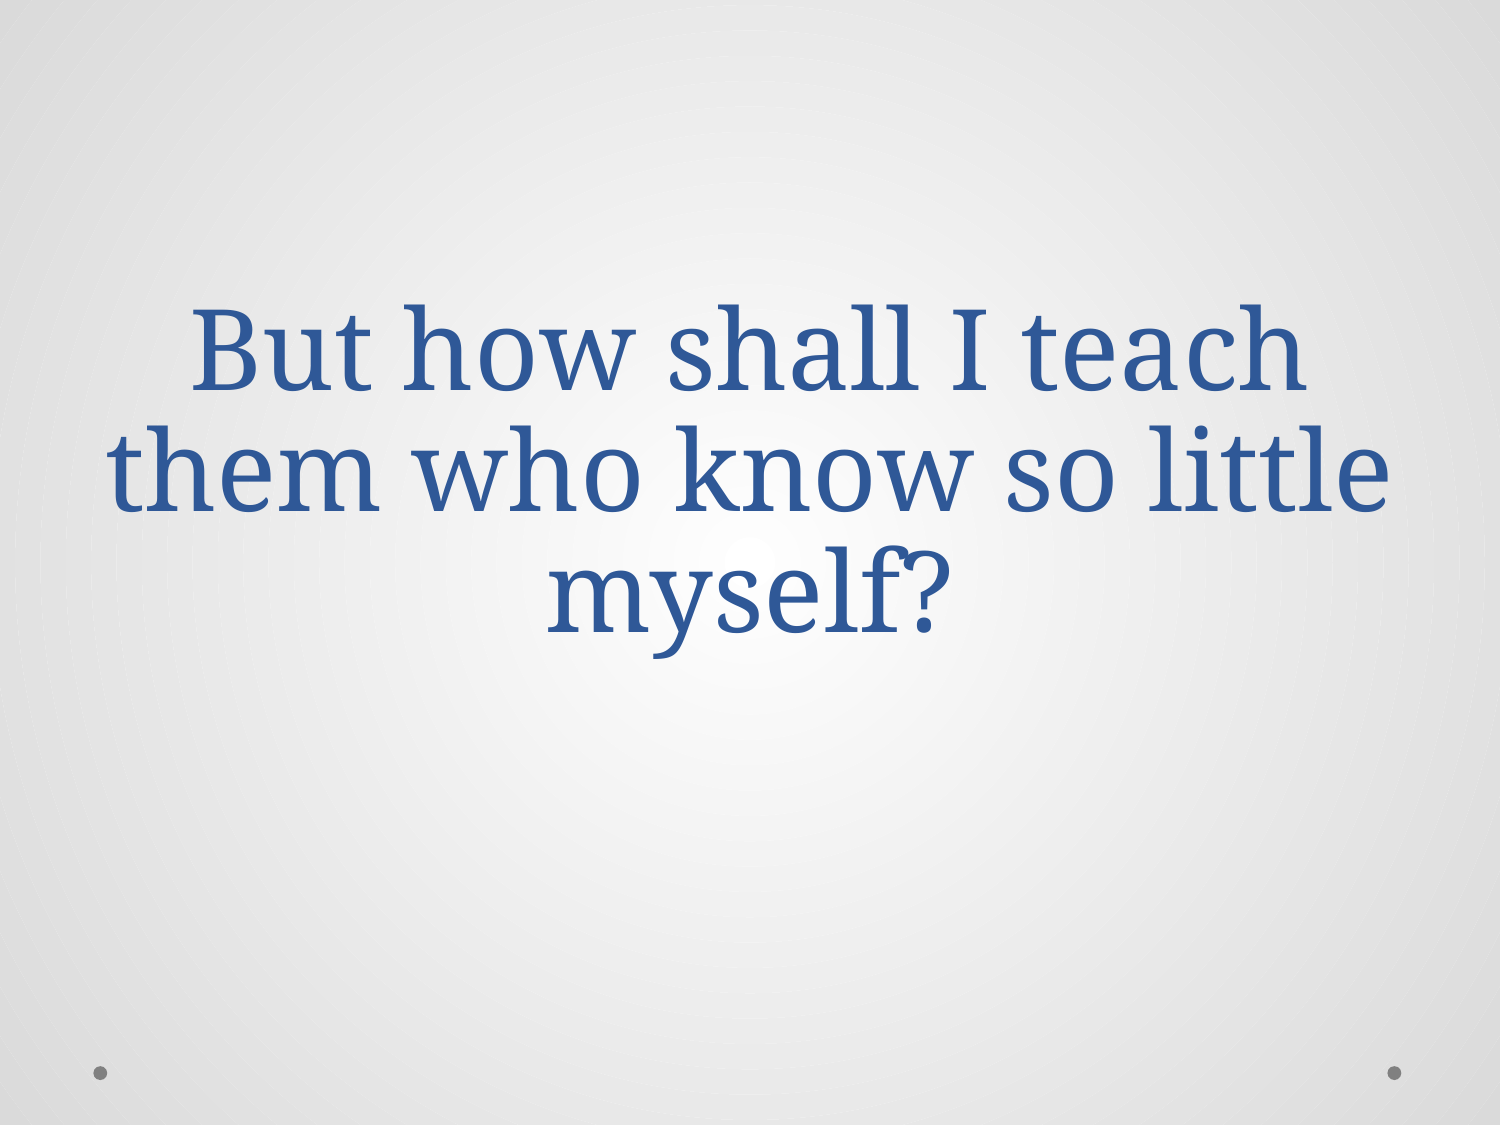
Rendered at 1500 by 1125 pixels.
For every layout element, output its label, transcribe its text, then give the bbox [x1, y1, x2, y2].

title But how shall I teach them who know so little myself? [75, 399, 1425, 663]
